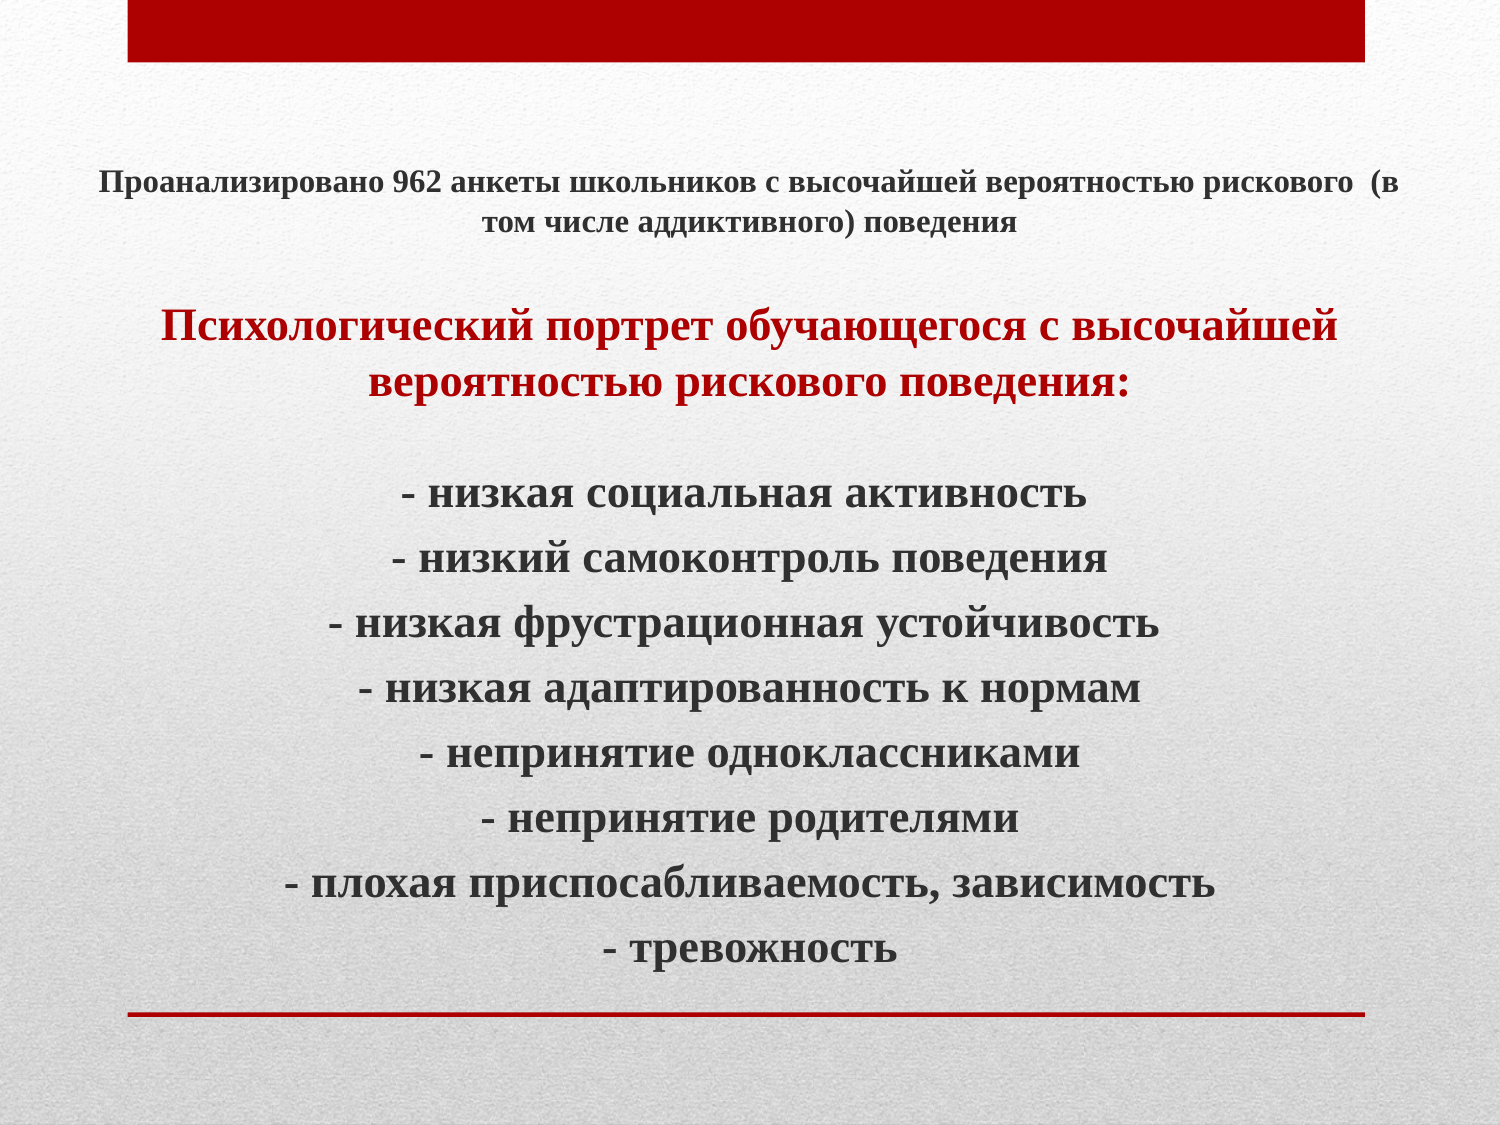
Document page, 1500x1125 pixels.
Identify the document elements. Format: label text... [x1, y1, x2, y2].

list Проанализировано 962 анкеты школьников с высочайшей вероятностью рискового (в том числе аддиктивного) поведения Психологический портрет обучающегося с высочайшей вероятностью рискового поведения: - низкая социальная активность - низкий самоконтроль поведения - низкая фрустрационная устойчивость - низкая адаптированность к нормам - непринятие одноклассниками - непринятие родителями - плохая приспосабливаемость, зависимость - тревожность [64, 90, 1436, 988]
